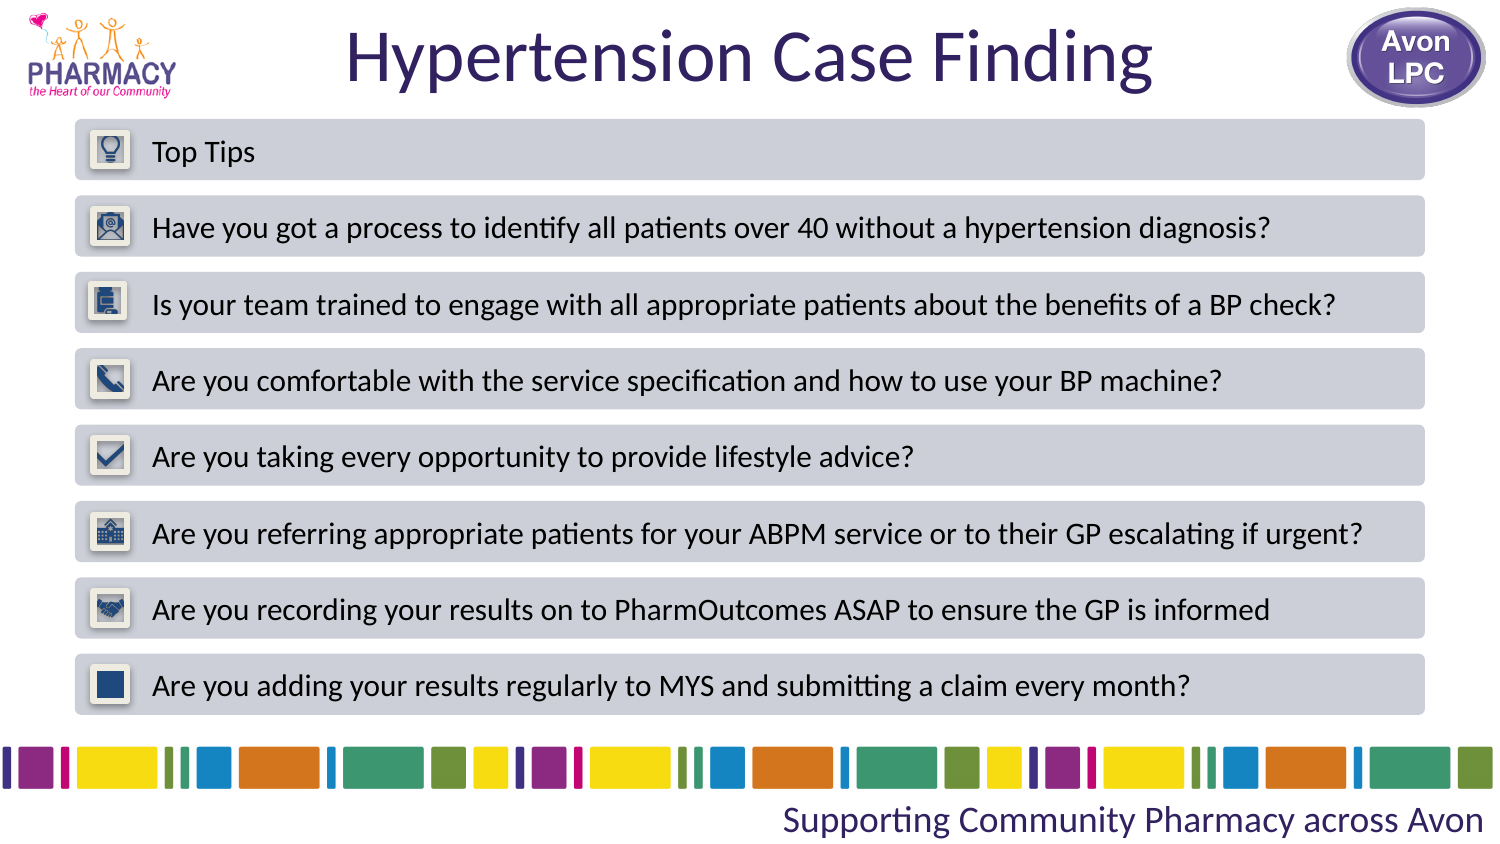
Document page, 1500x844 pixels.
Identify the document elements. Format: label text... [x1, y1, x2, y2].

title Hypertension Case Finding [207, 8, 1293, 107]
picture [0, 0, 201, 115]
picture [0, 746, 1500, 792]
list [74, 118, 1426, 716]
picture [1324, 0, 1500, 122]
